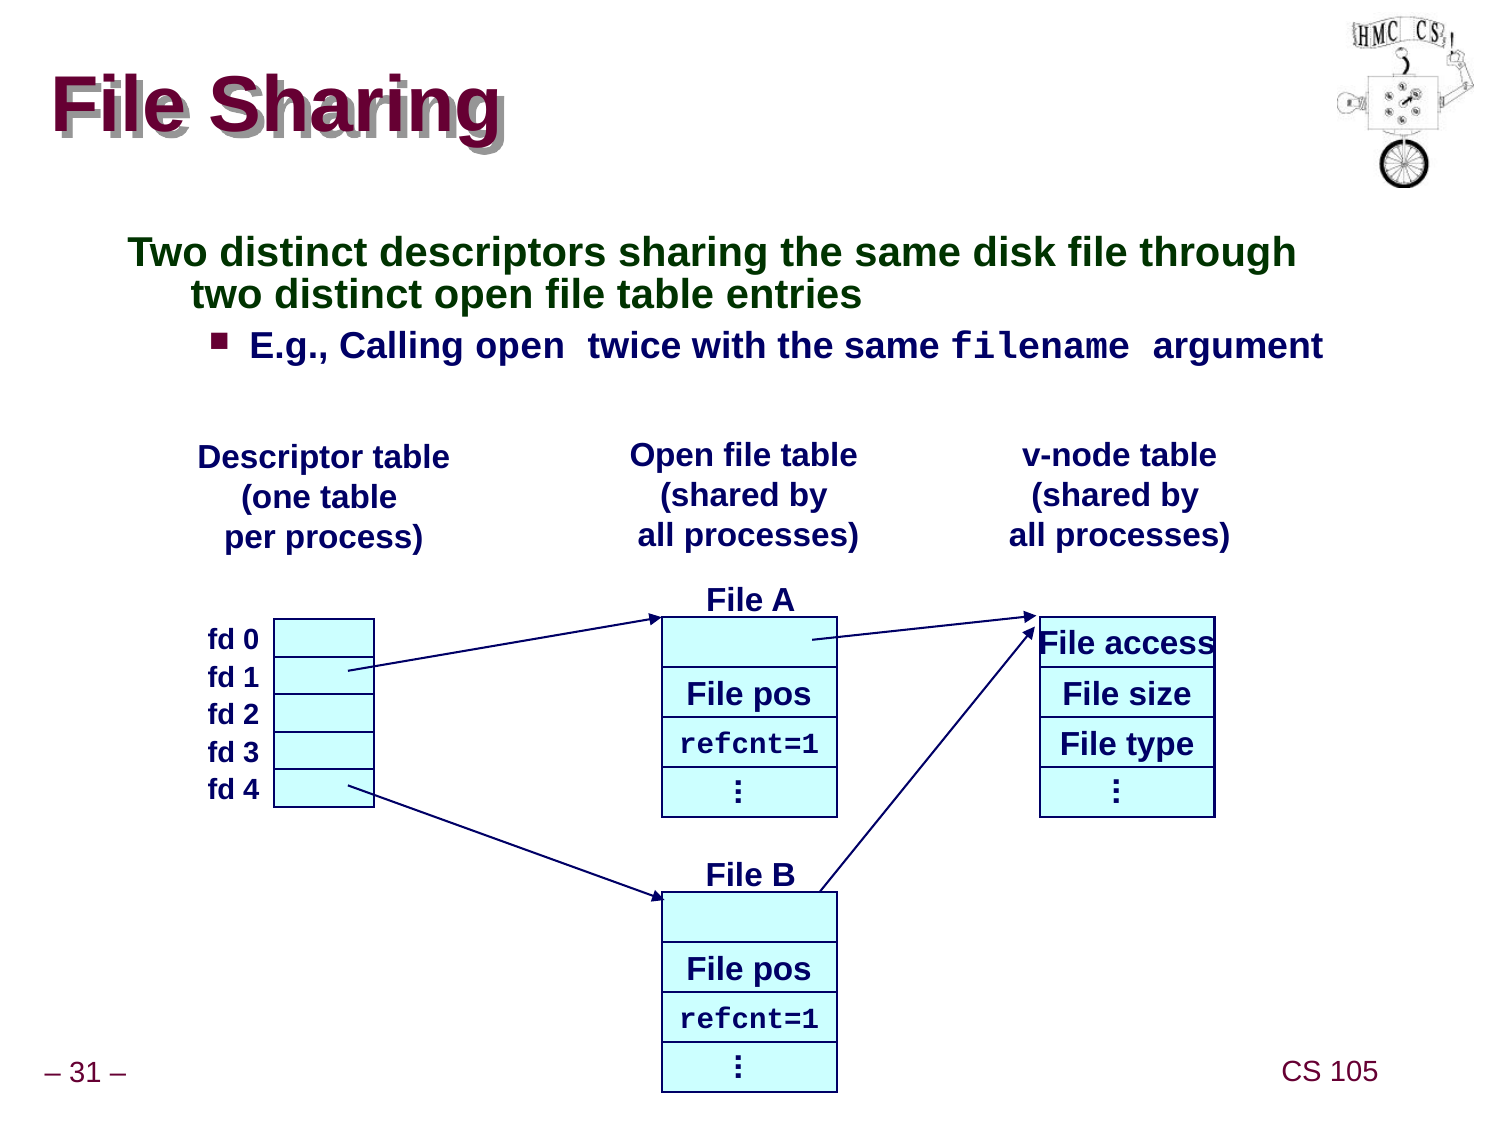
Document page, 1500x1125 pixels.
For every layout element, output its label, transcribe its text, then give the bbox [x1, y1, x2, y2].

text_box ... [661, 1042, 837, 1093]
text_box [275, 656, 375, 694]
text_box [347, 785, 665, 902]
text_box fd 4 [174, 769, 275, 807]
text_box File access [1039, 616, 1215, 666]
text_box File type [1039, 716, 1215, 767]
text_box [275, 619, 375, 656]
title File Sharing [50, 37, 1275, 175]
text_box [812, 610, 1037, 640]
text_box v-node table (shared by all processes) [994, 425, 1246, 560]
text_box File size [1039, 666, 1215, 716]
text_box File pos [661, 668, 837, 717]
text_box [275, 769, 375, 807]
text_box [275, 694, 375, 731]
text_box File B [690, 845, 811, 901]
text_box fd 0 [174, 619, 275, 656]
list Two distinct descriptors sharing the same disk file through two distinct open file table entries E.g., Calling open twice with the same filename argument [112, 224, 1388, 381]
text_box fd 3 [174, 731, 275, 769]
text_box Descriptor table (one table per process) [182, 427, 466, 562]
text_box fd 1 [174, 656, 275, 694]
text_box [275, 731, 375, 769]
text_box [347, 613, 662, 671]
text_box File A [691, 570, 811, 626]
text_box File pos [661, 943, 837, 992]
text_box [661, 892, 837, 943]
picture [1337, 12, 1474, 188]
text_box fd 2 [174, 694, 275, 731]
text_box refcnt=1 [661, 992, 837, 1042]
text_box ... [1039, 767, 1215, 817]
text_box [819, 626, 1035, 892]
text_box [661, 617, 837, 668]
text_box ... [661, 767, 837, 818]
text_box Open file table (shared by all processes) [614, 425, 883, 560]
text_box refcnt=1 [661, 717, 837, 767]
